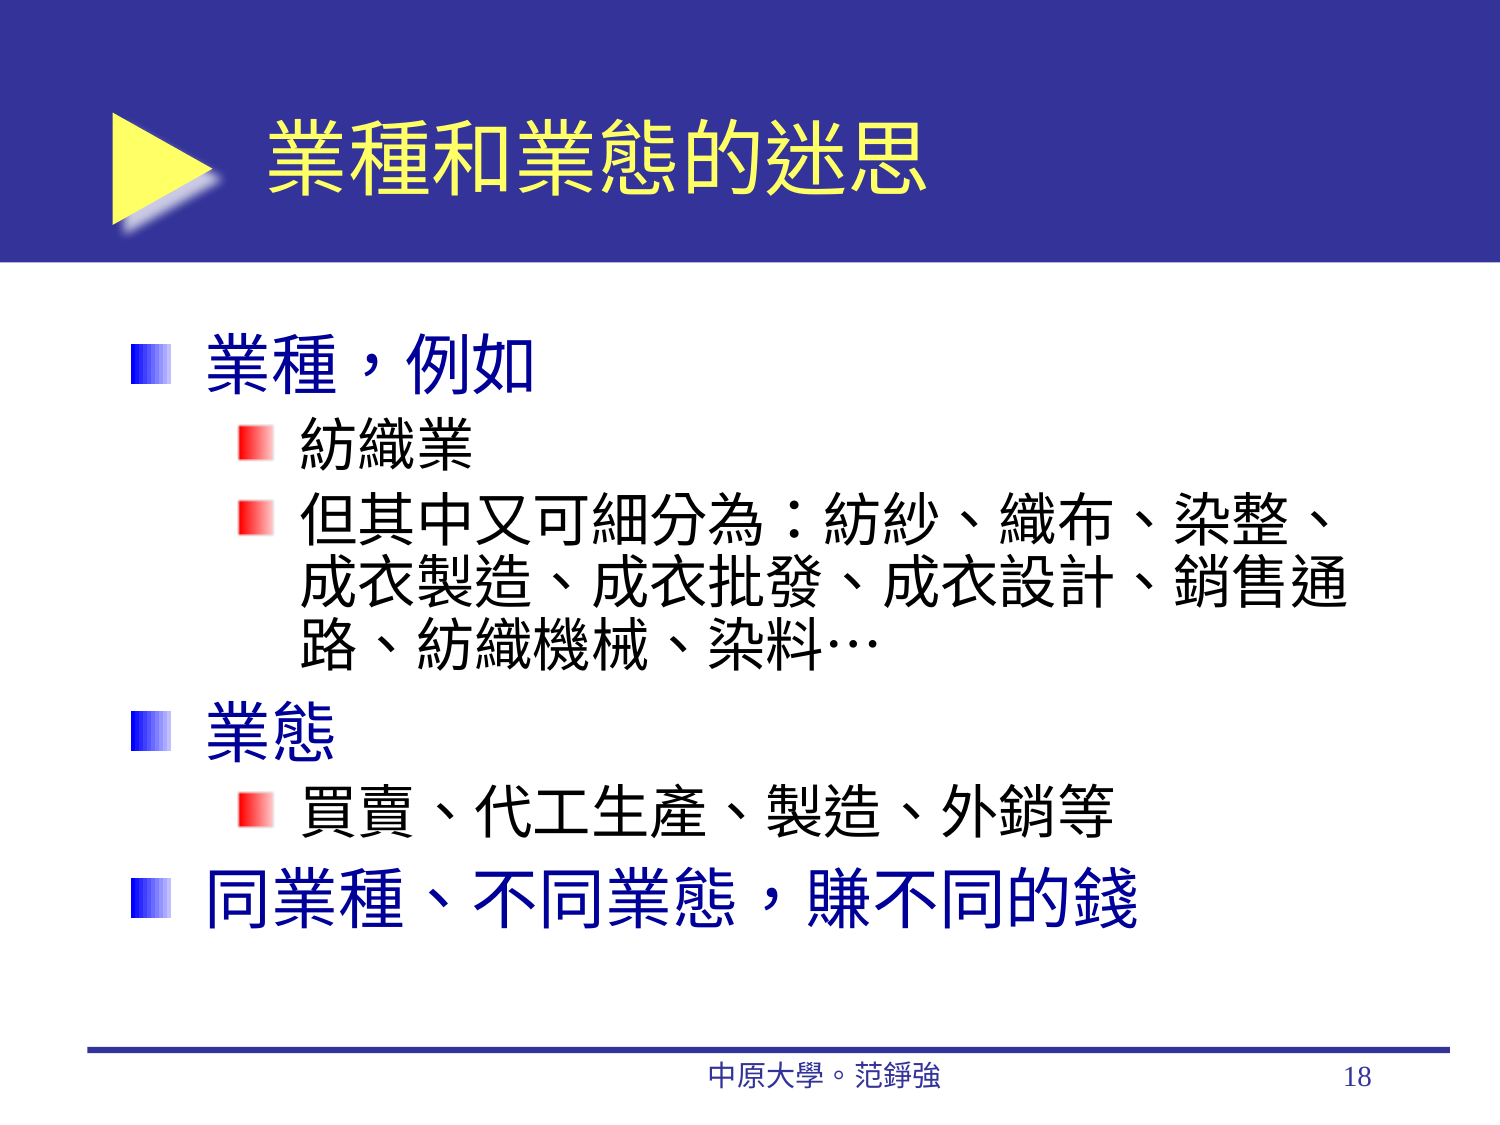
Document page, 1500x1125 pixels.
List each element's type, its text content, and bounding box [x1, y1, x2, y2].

picture [127, 708, 175, 755]
picture [236, 498, 278, 540]
picture [236, 423, 278, 465]
slide_number 18 [1074, 1050, 1388, 1125]
list 業種，例如 紡織業 但其中又可細分為：紡紗、織布、染整、成衣製造、成衣批發、成衣設計、銷售通路、紡織機械、染料… 業態 買賣、代工生產、製造、外銷等 同業種、不同業態，賺不同的錢 [112, 324, 1388, 1000]
title 業種和業態的迷思 [249, 62, 1388, 250]
picture [127, 341, 175, 388]
picture [127, 874, 175, 922]
picture [236, 790, 278, 832]
footer 中原大學。范錚強 [587, 1050, 1063, 1125]
